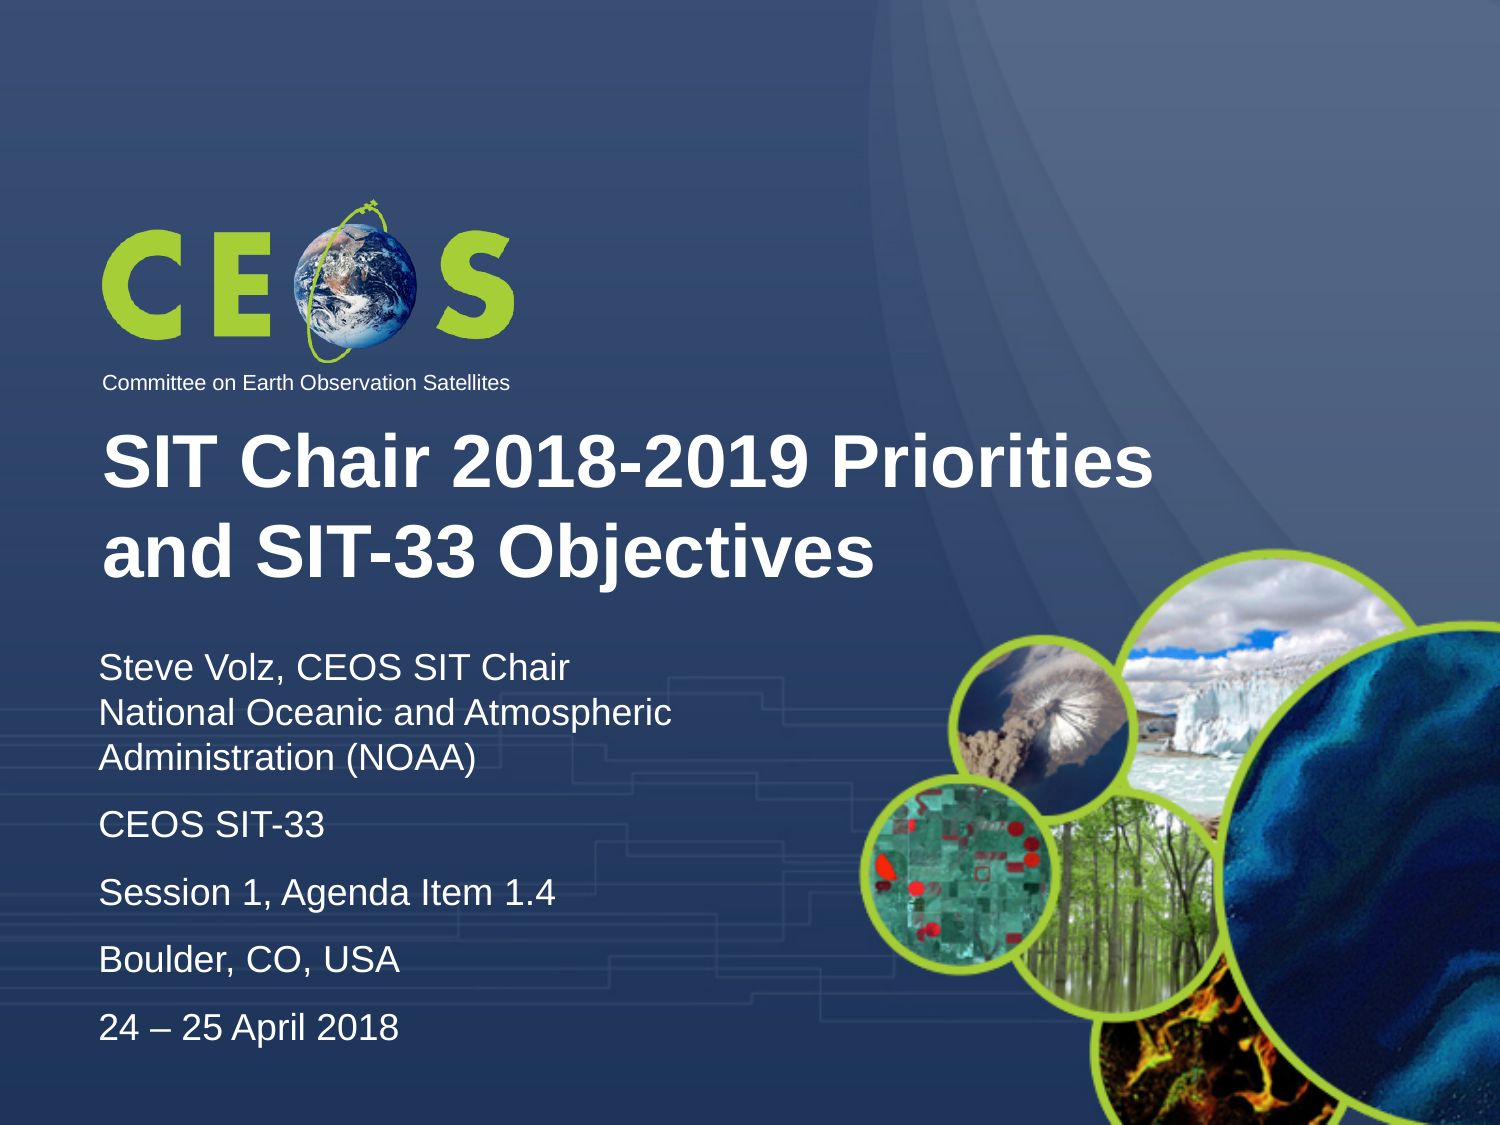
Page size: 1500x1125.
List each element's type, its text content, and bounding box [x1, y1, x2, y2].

title SIT Chair 2018-2019 Priorities and SIT-33 Objectives [102, 412, 1475, 621]
picture [0, 0, 1500, 1125]
picture [1435, 1058, 1443, 1065]
text_box Steve Volz, CEOS SIT Chair National Oceanic and Atmospheric Administration (NOAA) CEOS SIT-33 Session 1, Agenda Item 1.4 Boulder, CO, USA 24 – 25 April 2018 [98, 620, 888, 1038]
text_box Committee on Earth Observation Satellites [102, 368, 563, 403]
